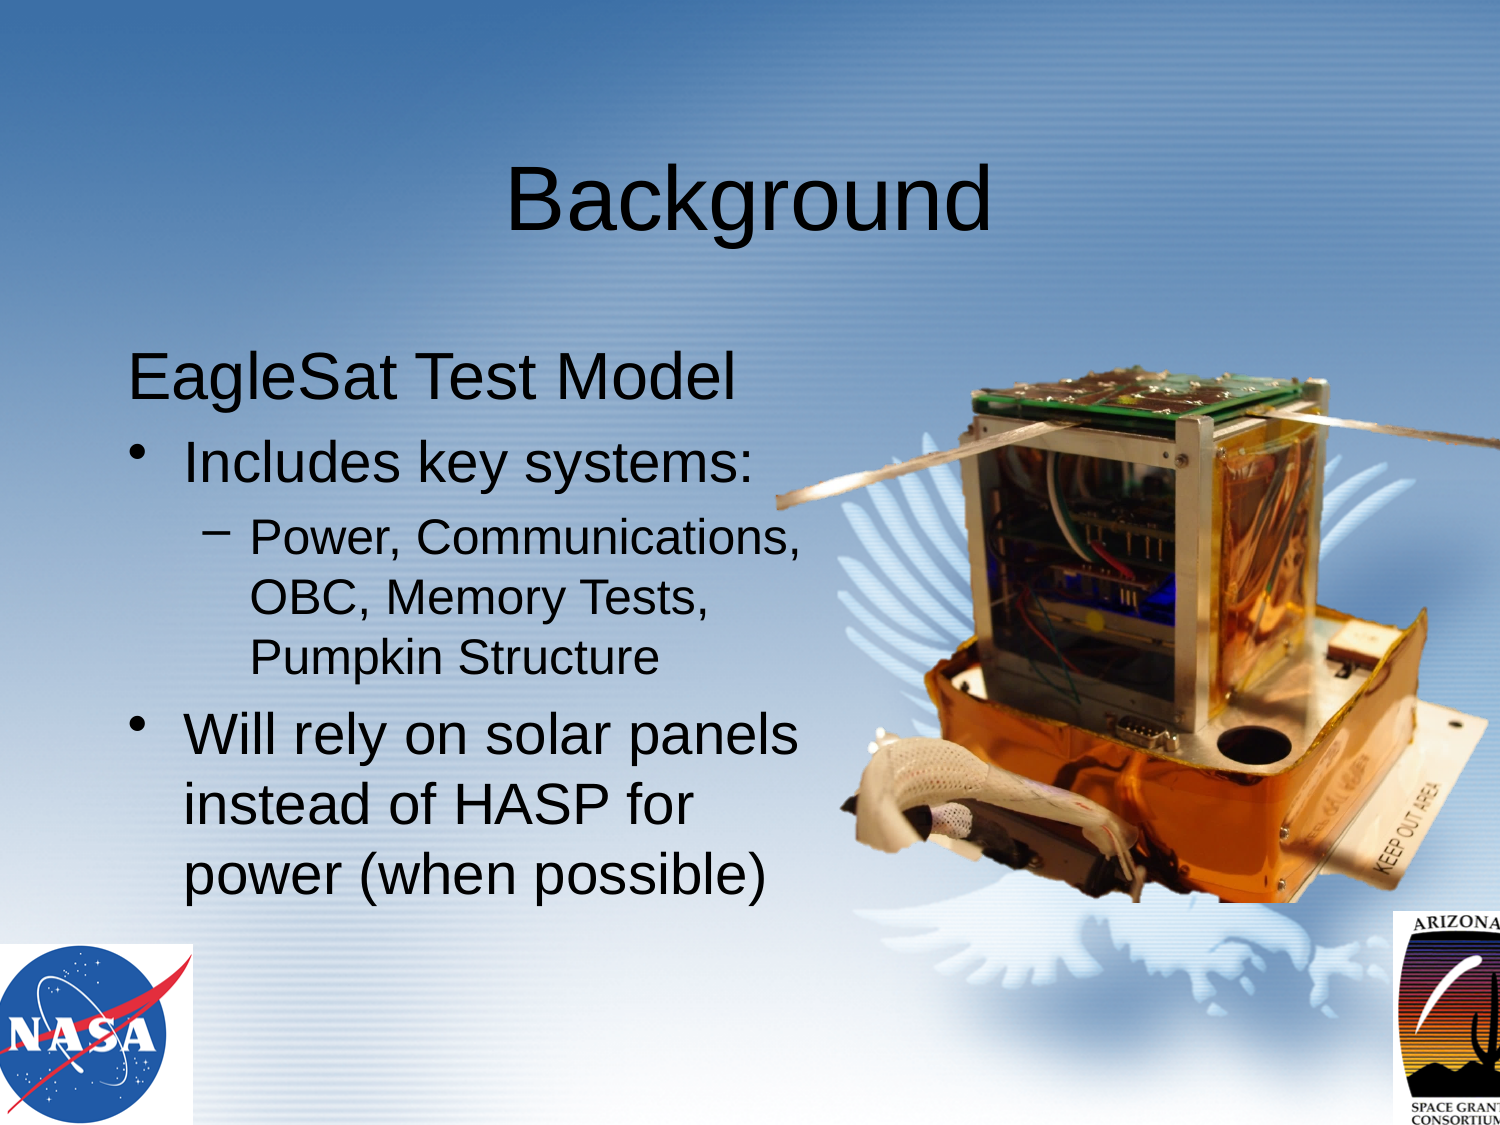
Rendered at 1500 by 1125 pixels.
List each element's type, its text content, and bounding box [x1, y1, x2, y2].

text_box [734, 169, 766, 245]
title Background [112, 99, 1388, 288]
picture [0, 0, 1500, 1125]
list EagleSat Test Model Includes key systems: Power, Communications, OBC, Memory Tests, Pumpkin Structure Will rely on solar panels instead of HASP for power (when possible) [112, 324, 1388, 1000]
